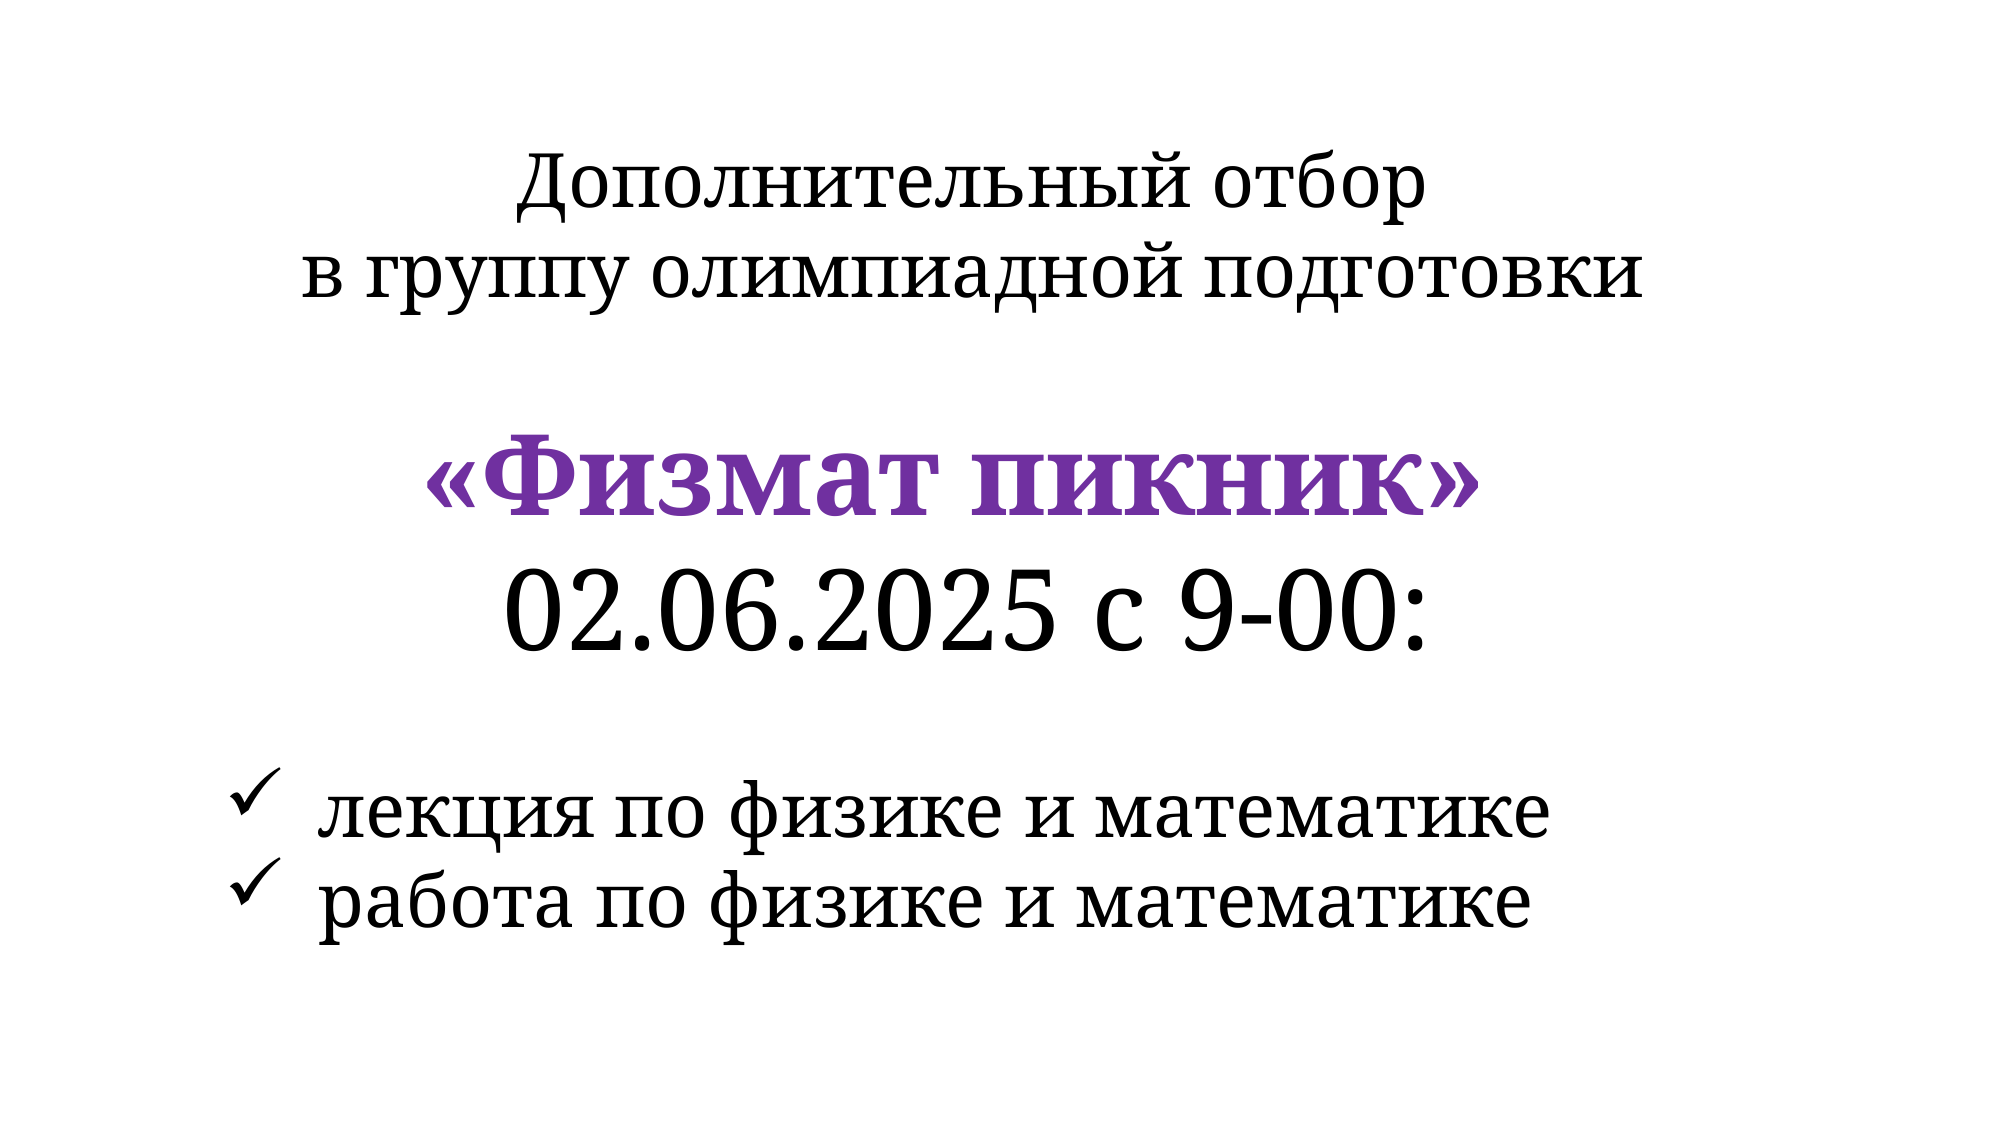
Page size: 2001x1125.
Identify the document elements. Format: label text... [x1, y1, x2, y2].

text_box Дополнительный отбор в группу олимпиадной подготовки «Физмат пикник» 02.06.2025 с 9-00: лекция по физике и математике работа по физике и математике [209, 125, 1756, 951]
